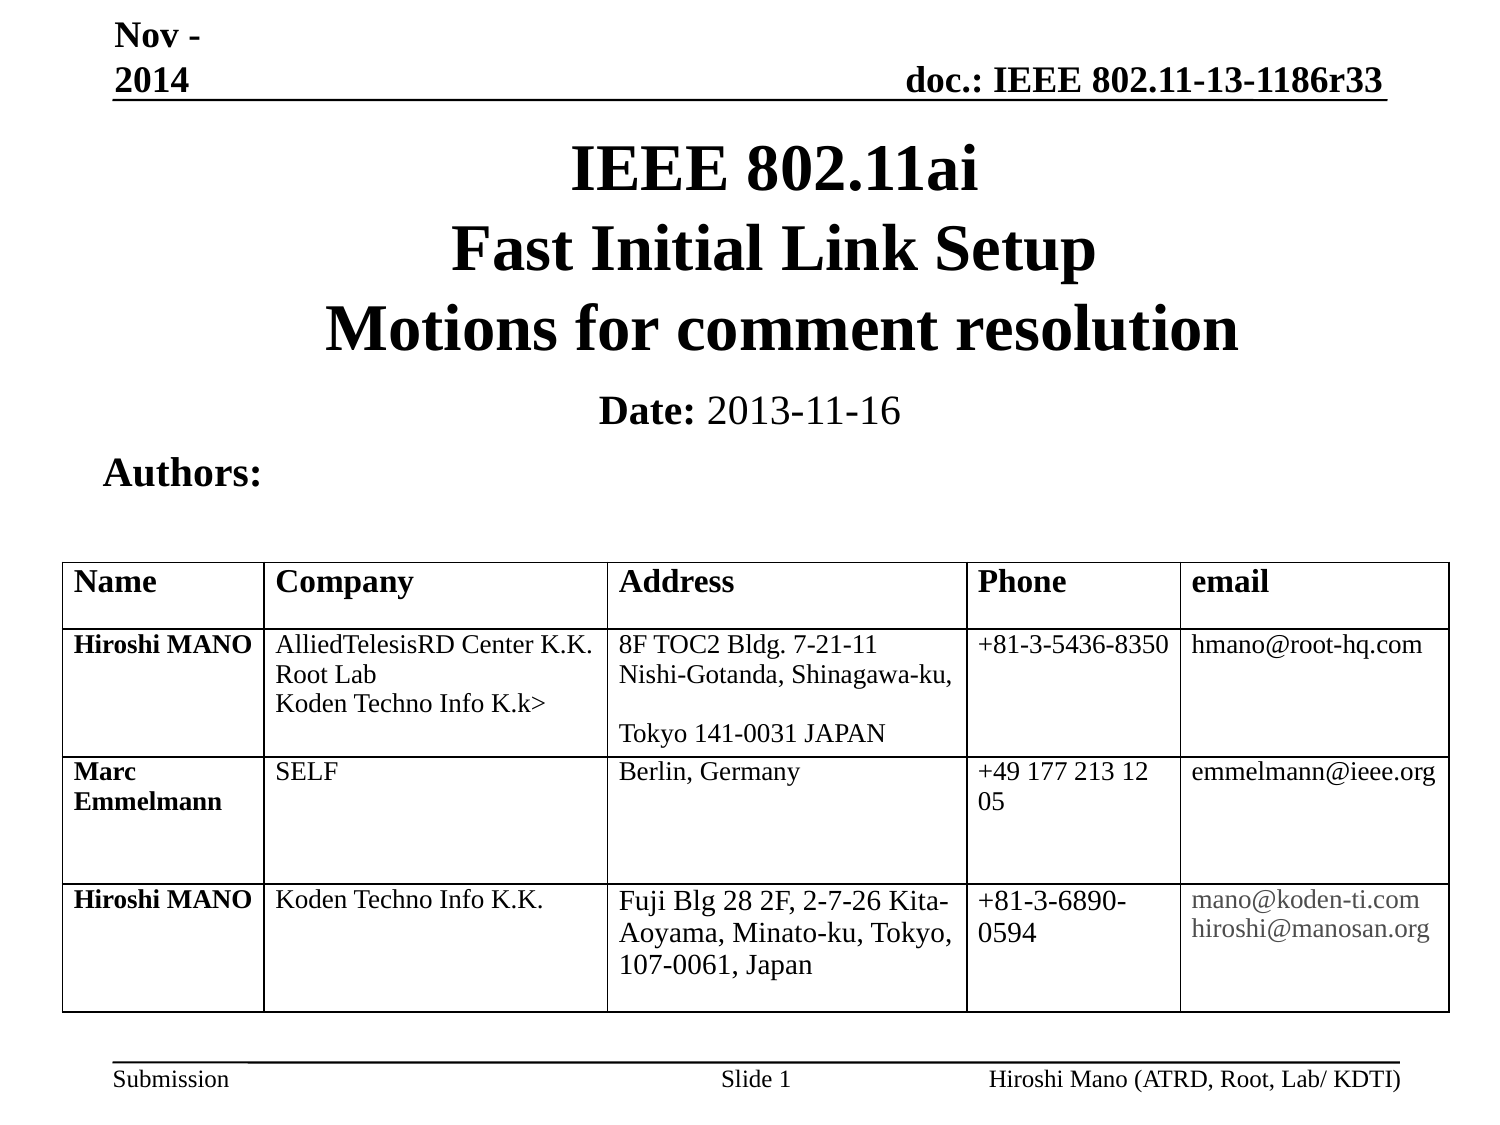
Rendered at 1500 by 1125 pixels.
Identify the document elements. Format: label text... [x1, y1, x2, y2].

table_header Phone [968, 563, 1180, 628]
table_cell Fuji Blg 28 2F, 2-7-26 Kita-Aoyama, Minato-ku, Tokyo, 107-0061, Japan [608, 885, 966, 1011]
table_cell Hiroshi MANO [63, 630, 263, 756]
table_header Company [265, 563, 607, 628]
table_cell 8F TOC2 Bldg. 7-21-11 Nishi-Gotanda, Shinagawa-ku, Tokyo 141-0031 JAPAN [608, 630, 966, 756]
slide_number Nov -2014 [114, 54, 268, 101]
table_header email [1181, 563, 1448, 628]
list Date: 2013-11-16 [112, 374, 1388, 438]
table_cell hmano@root-hq.com [1181, 630, 1448, 756]
table_cell emmelmann@ieee.org [1181, 758, 1448, 883]
table_cell Marc Emmelmann [63, 758, 263, 883]
table_cell +49 177 213 12 05 [968, 758, 1180, 883]
table_cell SELF [265, 758, 607, 883]
table_header Name [63, 563, 263, 628]
footer Hiroshi Mano (ATRD, Root, Lab/ KDTI) [984, 1061, 1402, 1093]
table_cell Hiroshi MANO [63, 885, 263, 1011]
text_box Authors: [87, 437, 325, 500]
table_cell Koden Techno Info K.K. [265, 885, 607, 1011]
slide_number Slide 1 [712, 1061, 800, 1093]
table_cell +81-3-5436-8350 [968, 630, 1180, 756]
table_cell mano@koden-ti.com hiroshi@manosan.org [1181, 885, 1448, 1011]
title IEEE 802.11ai Fast Initial Link Setup Motions for comment resolution [112, 137, 1438, 351]
table_cell AlliedTelesisRD Center K.K. Root Lab Koden Techno Info K.k> [265, 630, 607, 756]
table_cell Berlin, Germany [608, 758, 966, 883]
table_header Address [608, 563, 966, 628]
table_cell +81-3-6890-0594 [968, 885, 1180, 1011]
